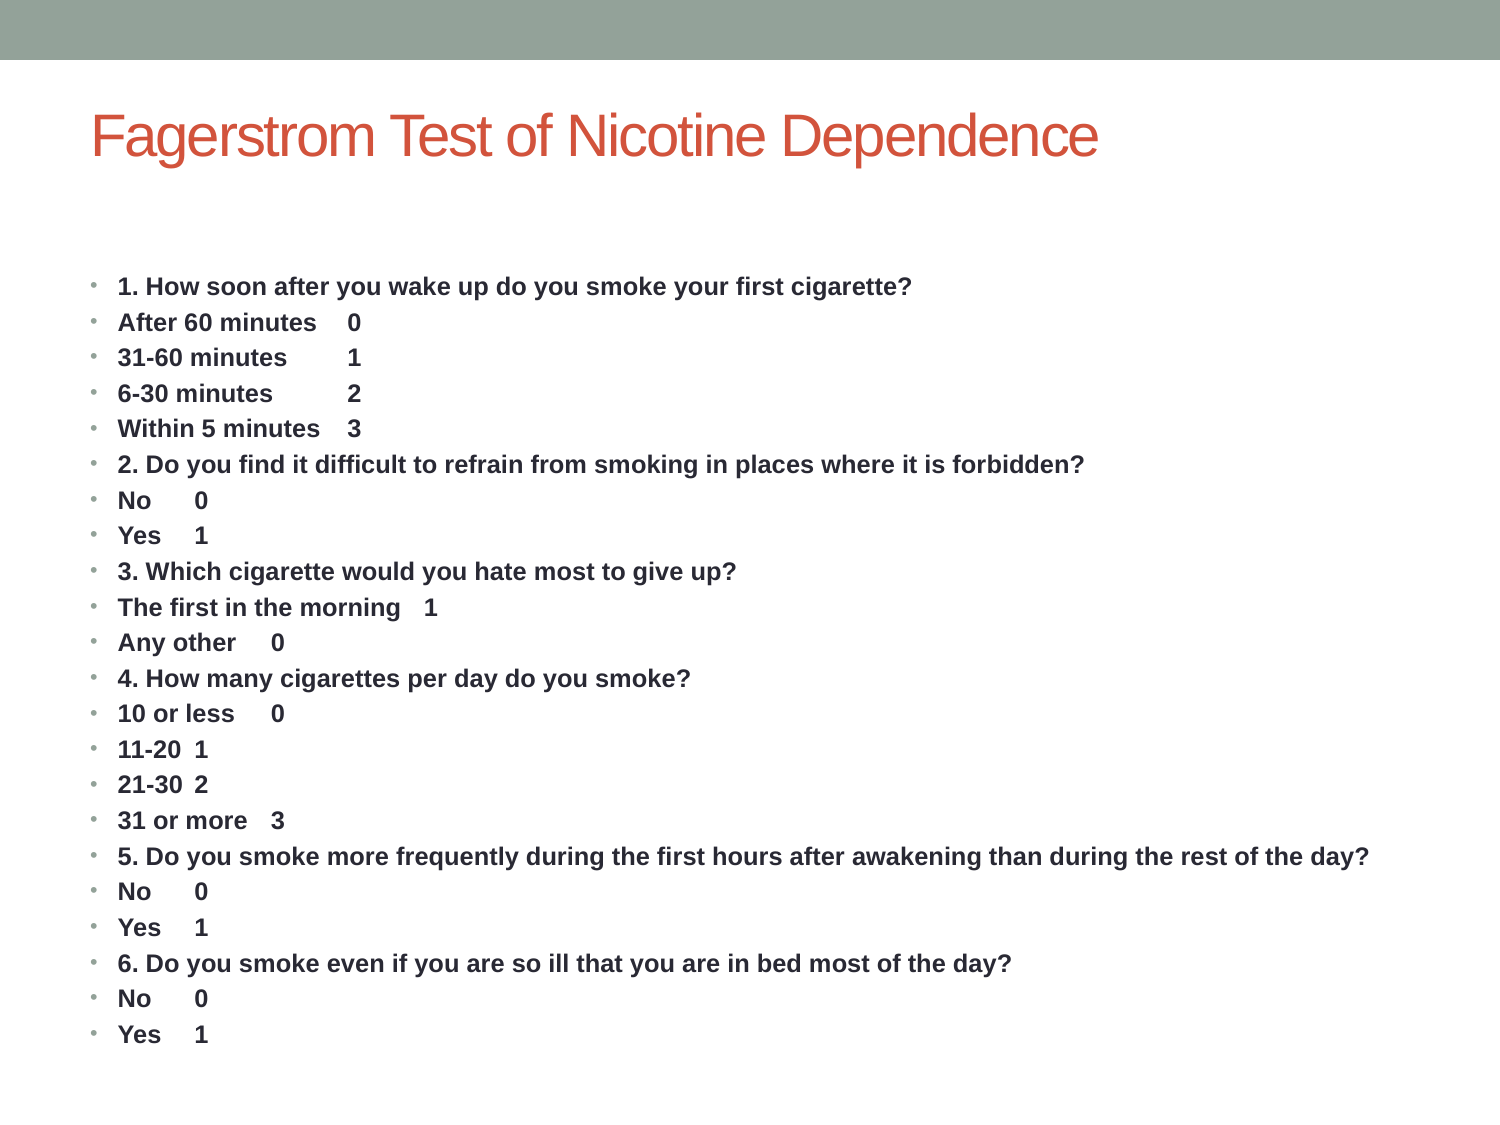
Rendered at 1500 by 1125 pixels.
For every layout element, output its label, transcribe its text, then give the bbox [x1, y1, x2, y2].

title Fagerstrom Test of Nicotine Dependence [75, 87, 1425, 250]
list 1. How soon after you wake up do you smoke your first cigarette? After 60 minutes 0 31-60 minutes 1 6-30 minutes 2 Within 5 minutes 3 2. Do you find it difficult to refrain from smoking in places where it is forbidden? No 0 Yes 1 3. Which cigarette would you hate most to give up? The first in the morning 1 Any other 0 4. How many cigarettes per day do you smoke? 10 or less 0 11-20 1 21-30 2 31 or more 3 5. Do you smoke more frequently during the first hours after awakening than during the rest of the day? No 0 Yes 1 6. Do you smoke even if you are so ill that you are in bed most of the day? No 0 Yes 1 [75, 262, 1425, 1063]
